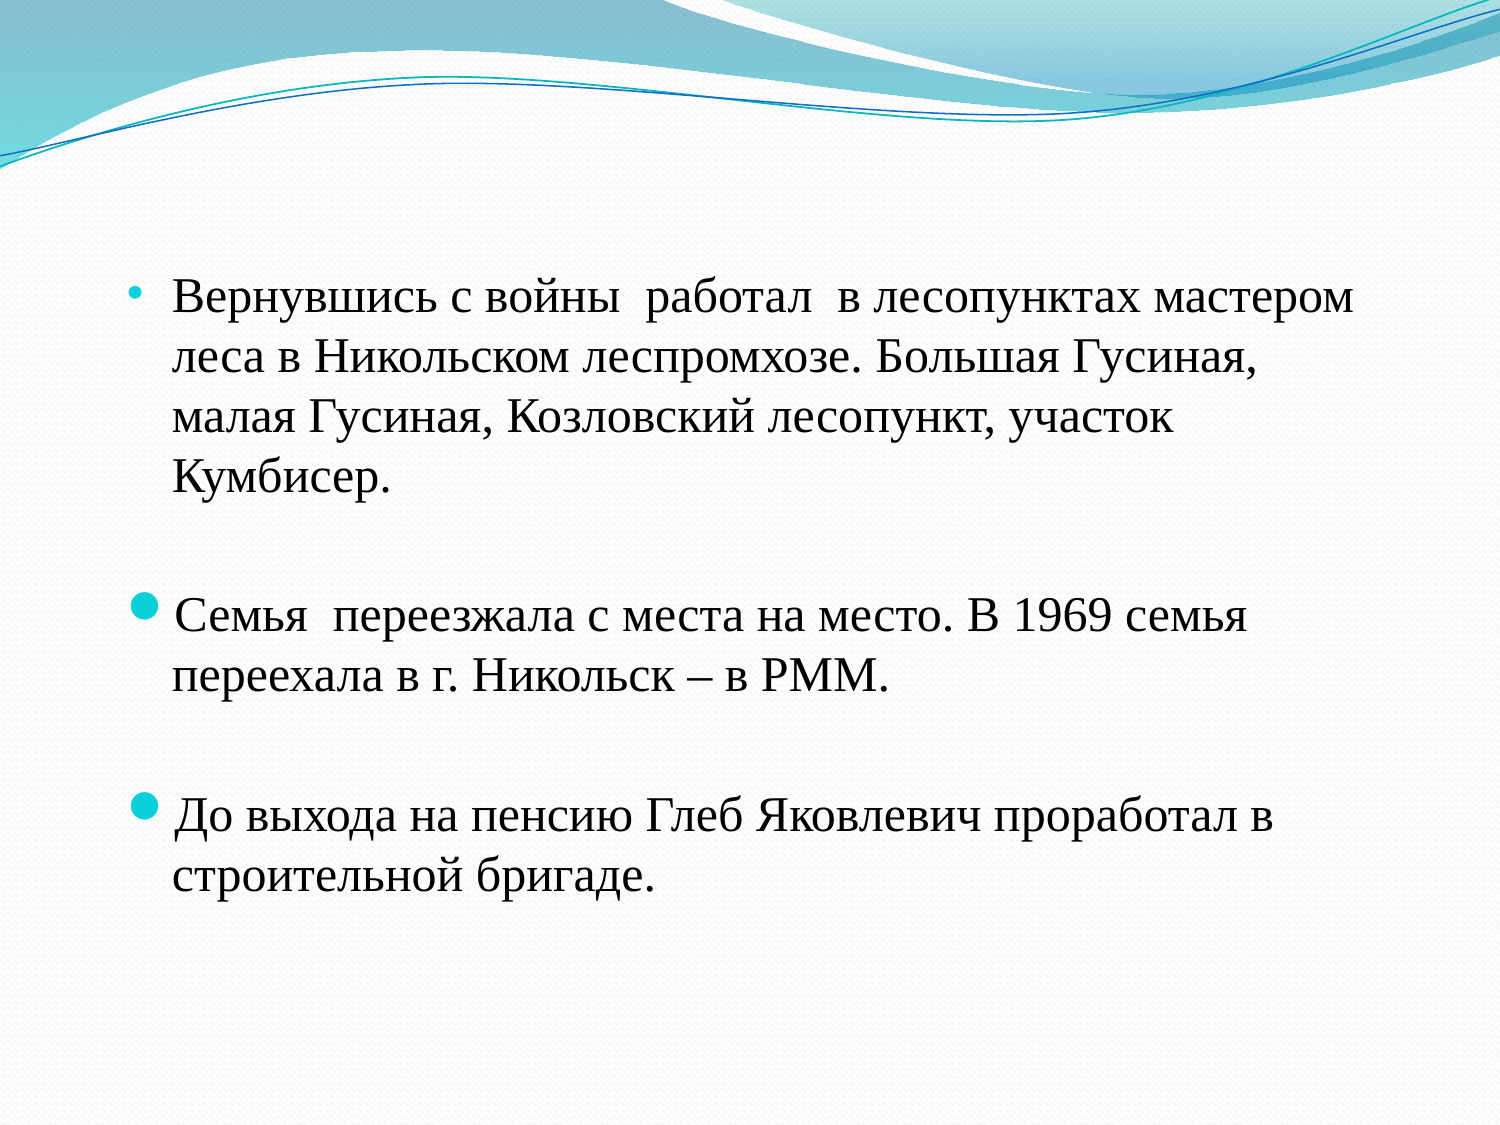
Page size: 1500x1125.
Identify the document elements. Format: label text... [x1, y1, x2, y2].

list Вернувшись с войны работал в лесопунктах мастером леса в Никольском леспромхозе. Большая Гусиная, малая Гусиная, Козловский лесопункт, участок Кумбисер. Семья переезжала с места на место. В 1969 семья переехала в г. Никольск – в РММ. До выхода на пенсию Глеб Яковлевич проработал в строительной бригаде. [112, 184, 1400, 1038]
